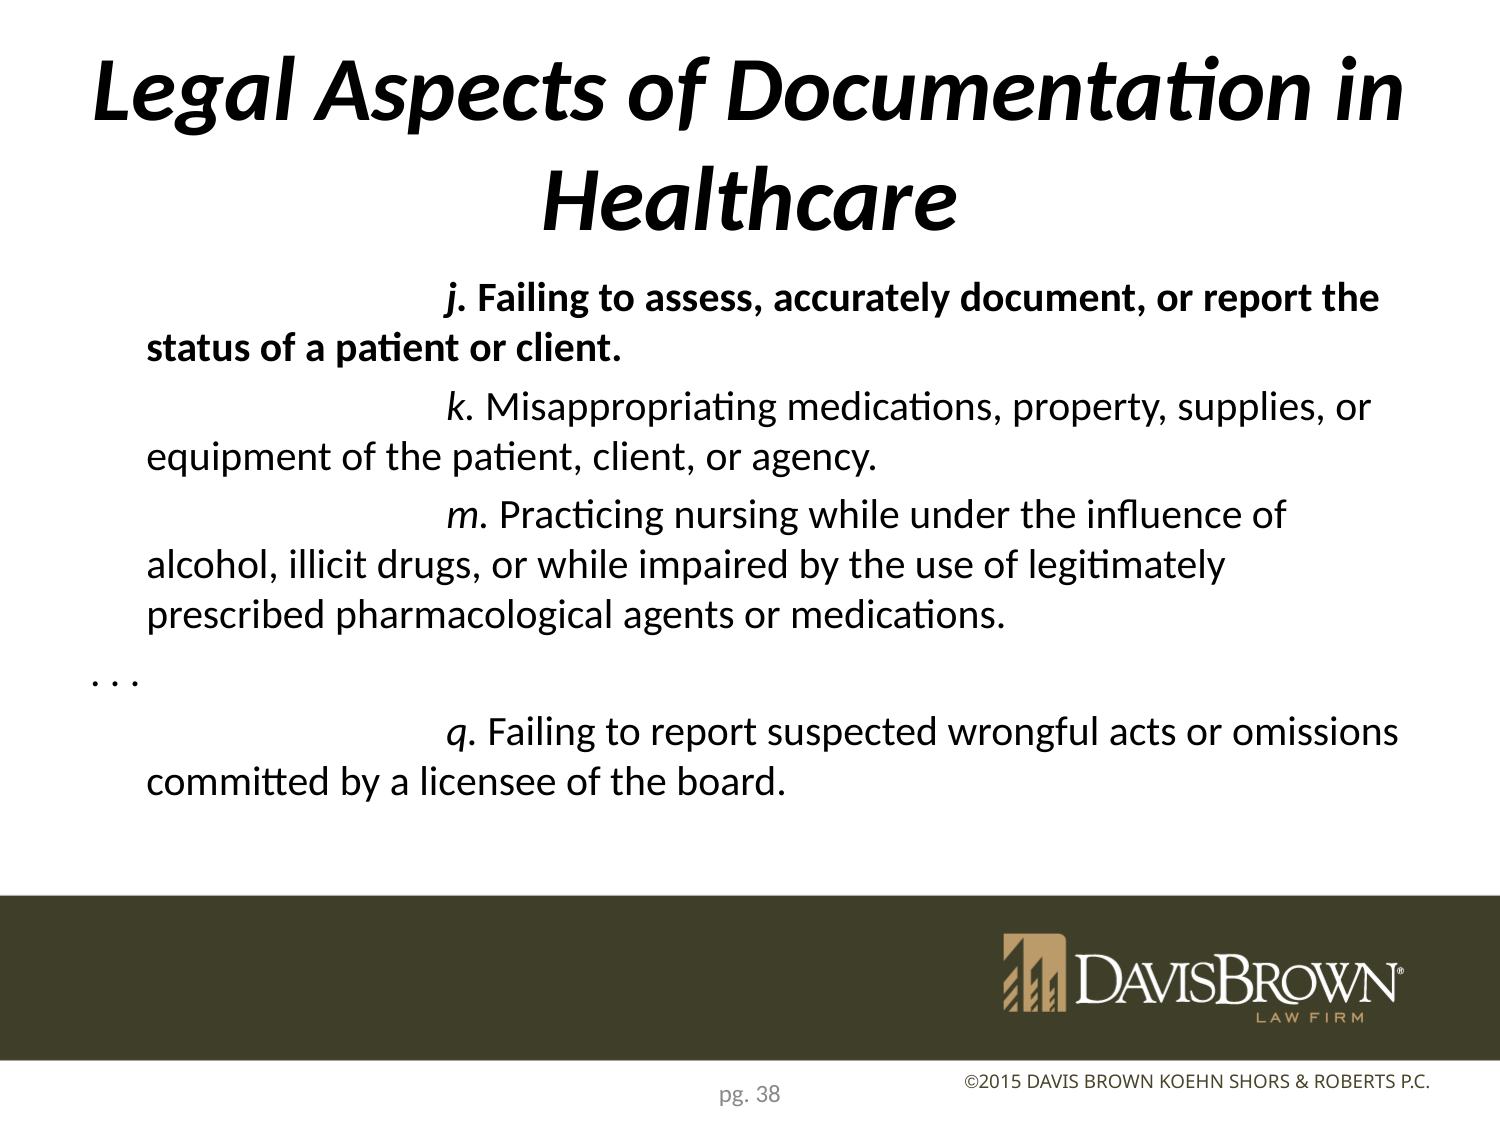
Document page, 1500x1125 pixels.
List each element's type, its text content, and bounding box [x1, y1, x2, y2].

title Legal Aspects of Documentation in Healthcare [75, 45, 1425, 233]
picture [0, 0, 1500, 1125]
footer pg. 38 [512, 1062, 988, 1123]
list j. Failing to assess, accurately document, or report the status of a patient or client. k. Misappropriating medications, property, supplies, or equipment of the patient, client, or agency. m. Practicing nursing while under the influence of alcohol, illicit drugs, or while impaired by the use of legitimately prescribed pharmacological agents or medications. . . . q. Failing to report suspected wrongful acts or omissions committed by a licensee of the board. [75, 262, 1425, 888]
